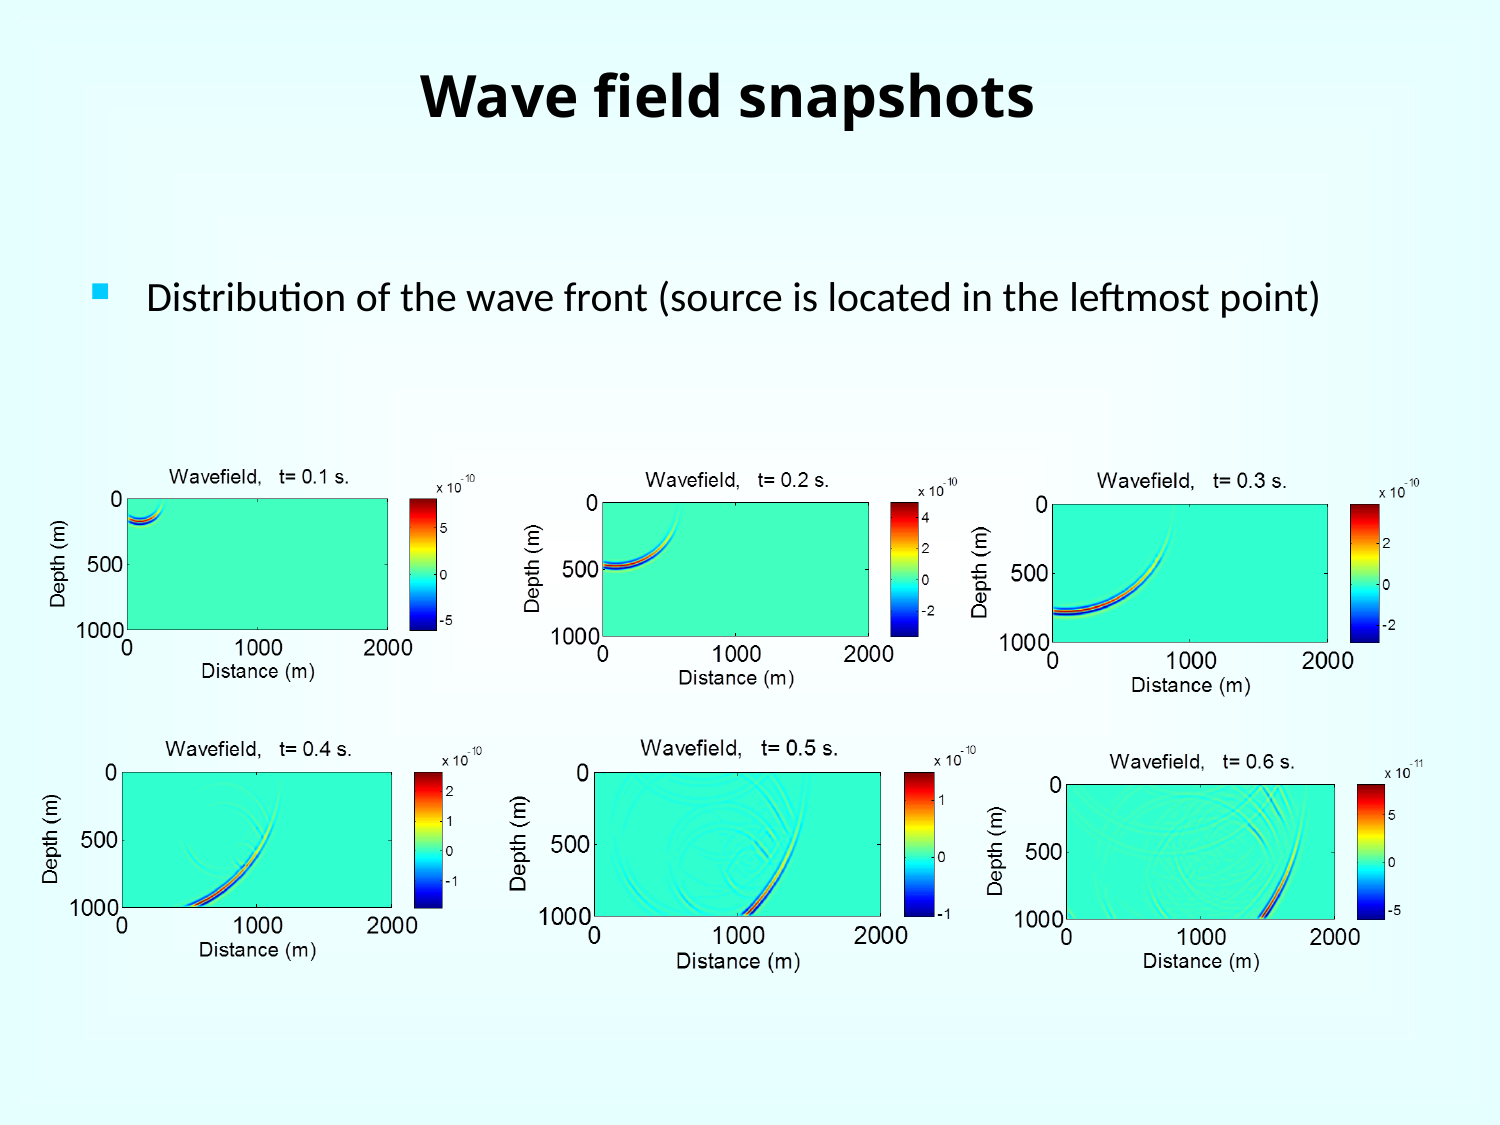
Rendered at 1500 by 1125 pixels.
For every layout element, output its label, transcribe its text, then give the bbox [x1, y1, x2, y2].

list Distribution of the wave front (source is located in the leftmost point) [74, 262, 1471, 1006]
title Wave field snapshots [52, 18, 1404, 170]
picture [34, 398, 1453, 1041]
